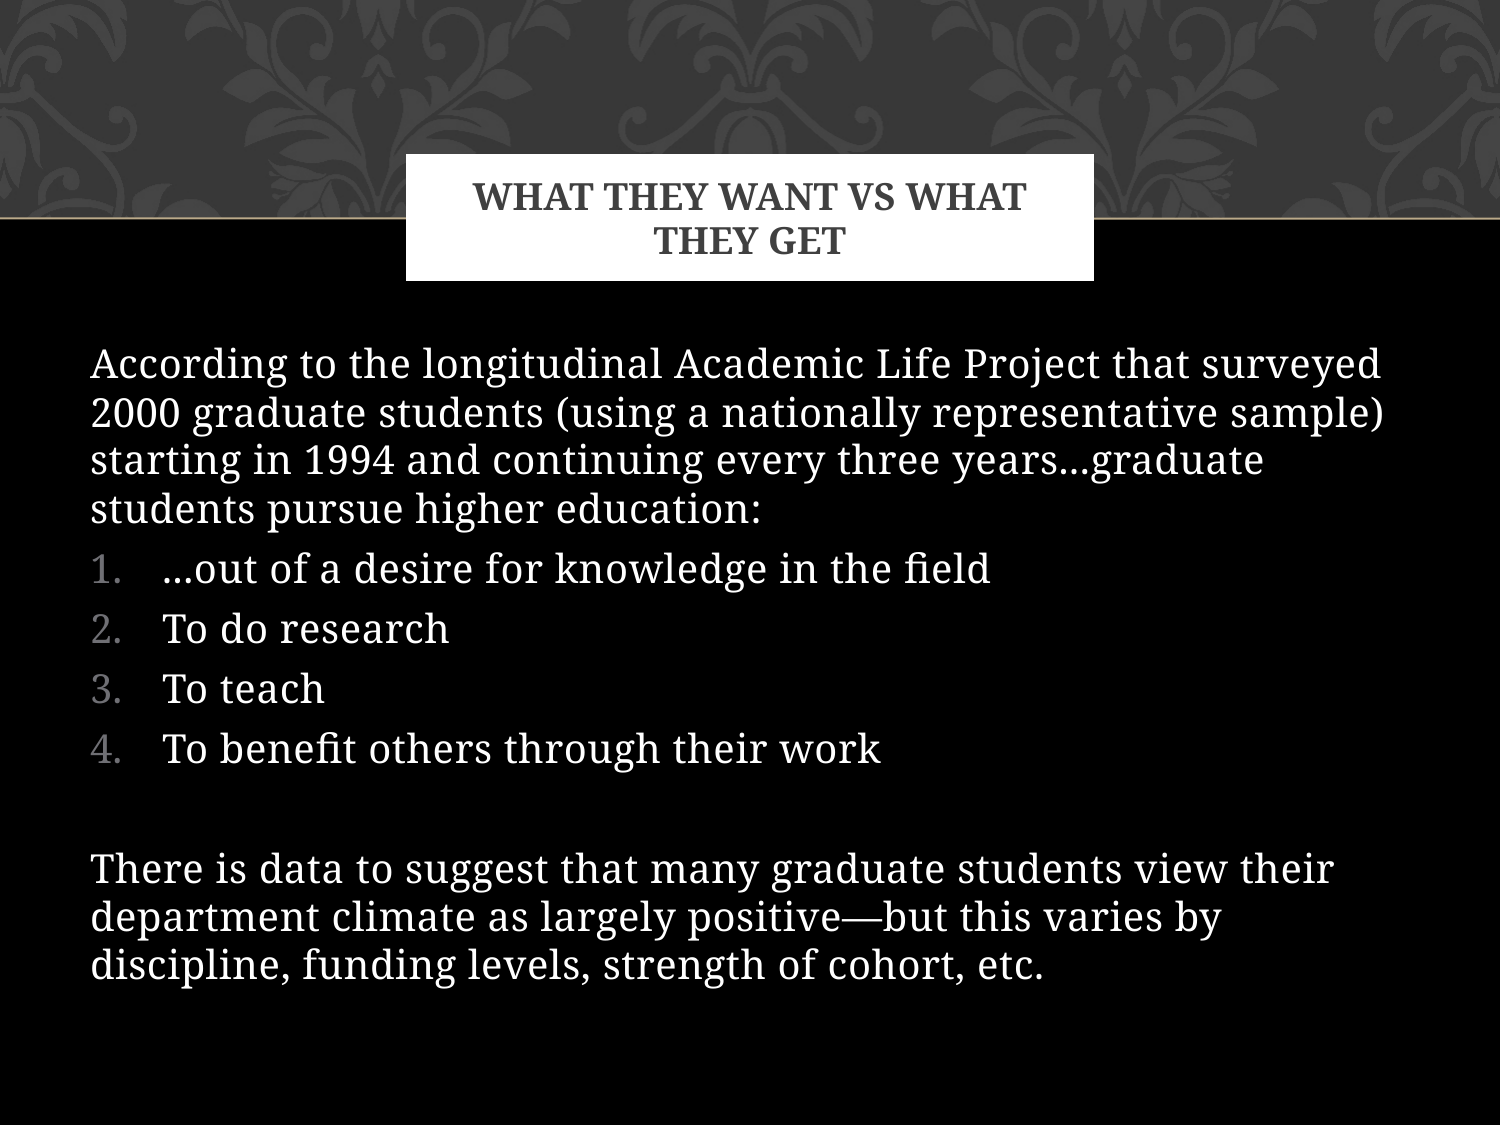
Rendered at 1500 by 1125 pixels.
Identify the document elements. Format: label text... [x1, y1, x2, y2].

title What They want vs what they get [406, 154, 1094, 281]
list According to the longitudinal Academic Life Project that surveyed 2000 graduate students (using a nationally representative sample) starting in 1994 and continuing every three years...graduate students pursue higher education: ...out of a desire for knowledge in the field To do research To teach To benefit others through their work There is data to suggest that many graduate students view their department climate as largely positive—but this varies by discipline, funding levels, strength of cohort, etc. [75, 331, 1425, 1000]
